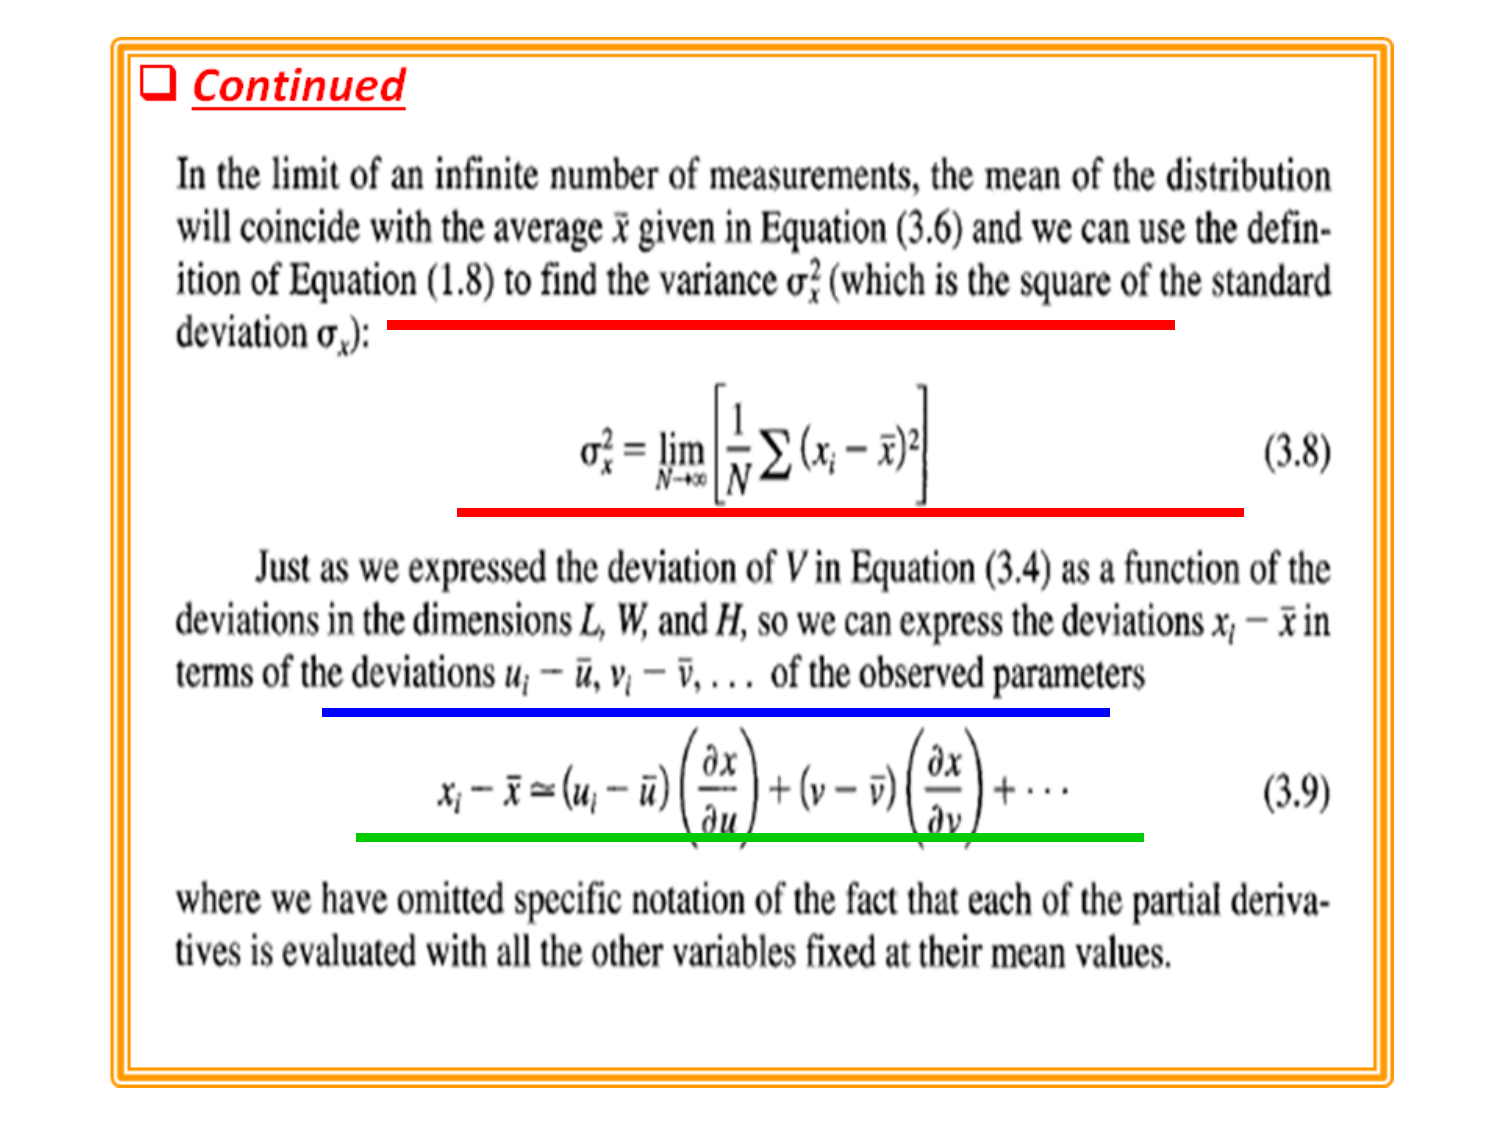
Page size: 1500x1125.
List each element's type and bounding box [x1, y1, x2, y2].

picture [105, 37, 1394, 1088]
